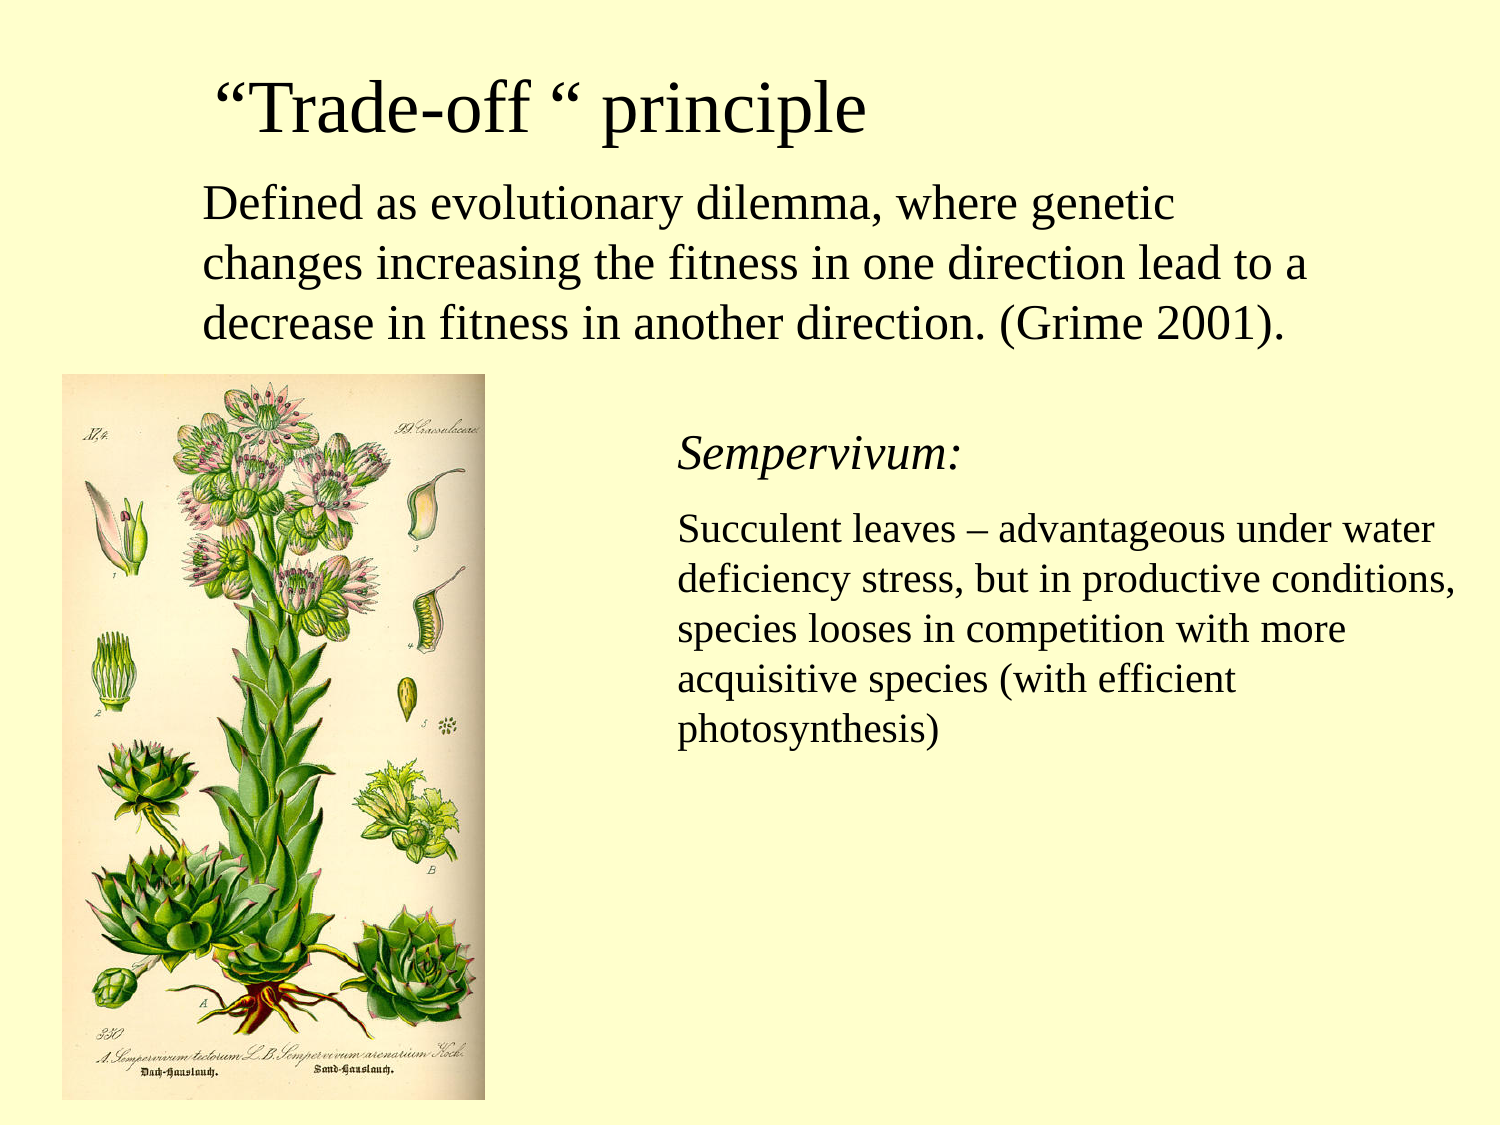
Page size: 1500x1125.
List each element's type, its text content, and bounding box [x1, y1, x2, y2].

picture [62, 374, 486, 1101]
text_box Defined as evolutionary dilemma, where genetic changes increasing the fitness in one direction lead to a decrease in fitness in another direction. (Grime 2001). [187, 162, 1363, 358]
text_box Sempervivum: Succulent leaves – advantageous under water deficiency stress, but in productive conditions, species looses in competition with more acquisitive species (with efficient photosynthesis) [662, 412, 1500, 759]
text_box “Trade-off “ principle [200, 49, 1225, 155]
